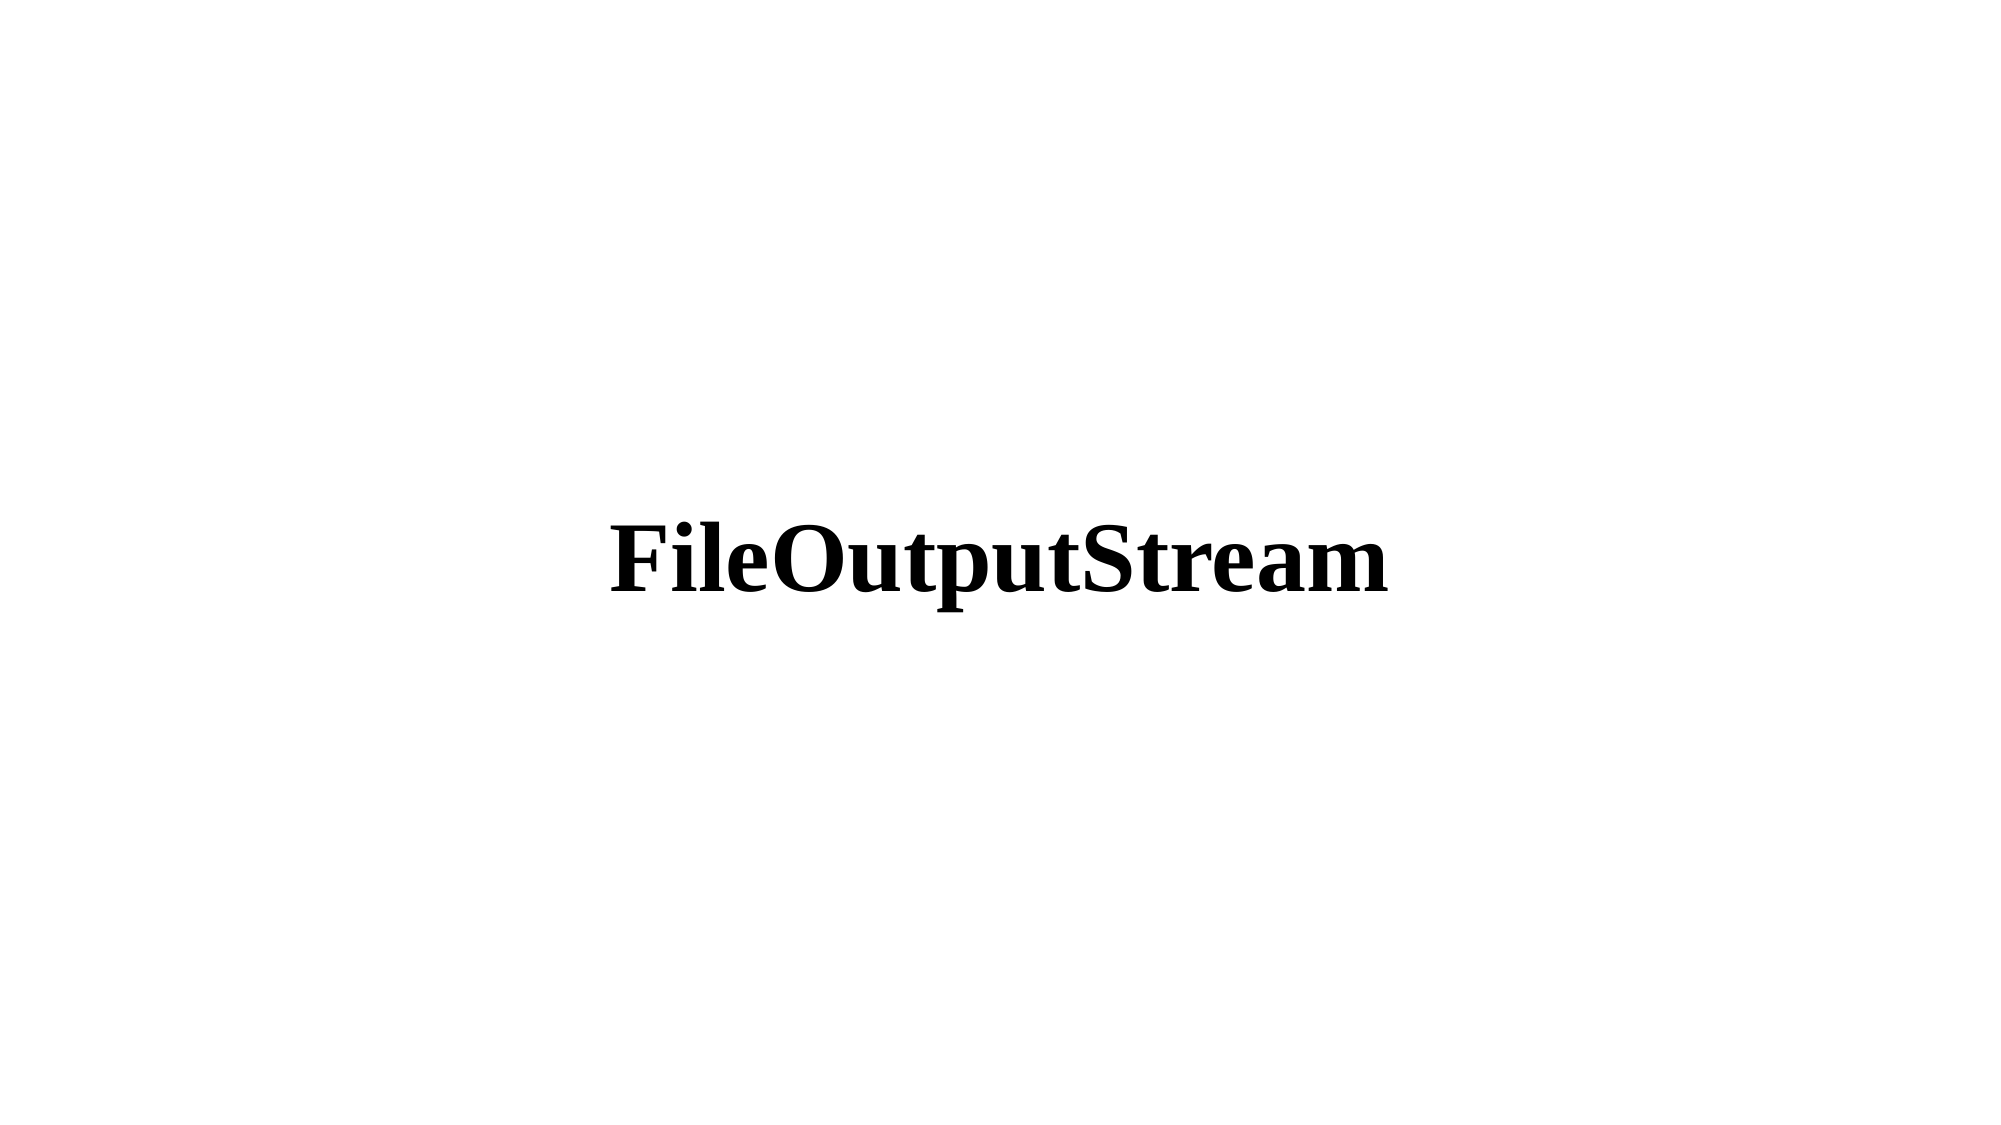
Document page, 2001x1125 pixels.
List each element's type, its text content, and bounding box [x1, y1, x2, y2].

title FileOutputStream [249, 348, 1750, 621]
